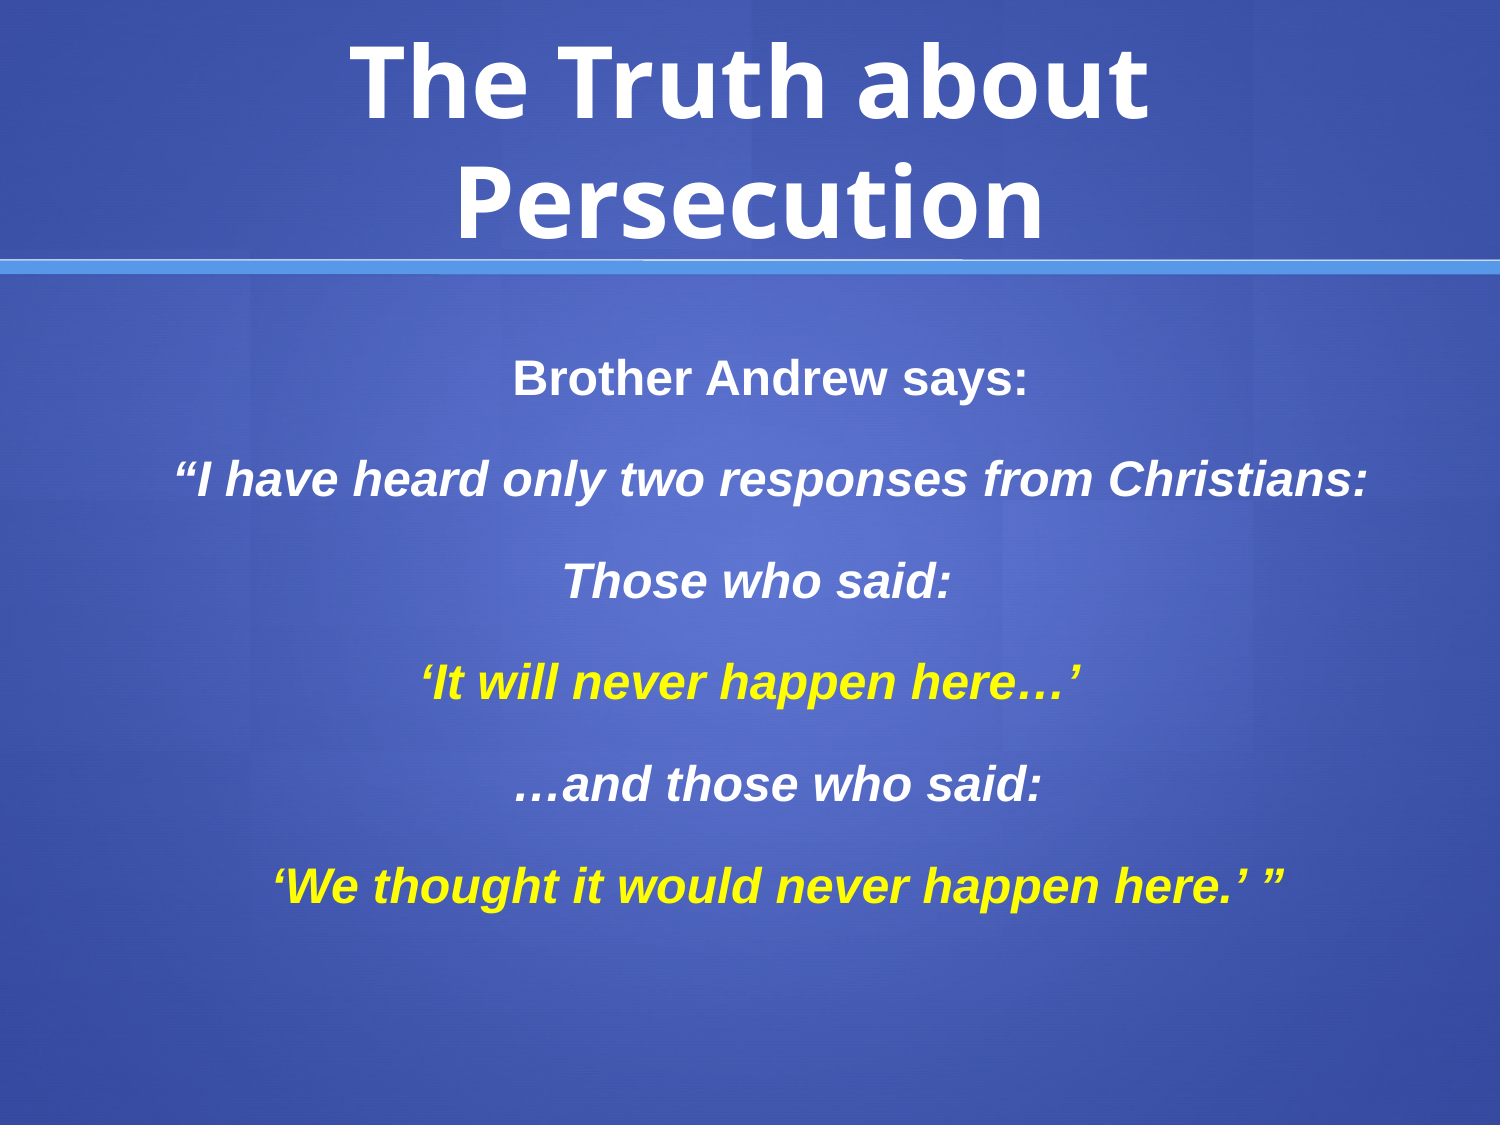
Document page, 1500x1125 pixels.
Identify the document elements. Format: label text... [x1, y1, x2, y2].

title The Truth about Persecution [75, 45, 1425, 233]
list Brother Andrew says: “I have heard only two responses from Christians: Those who said: ‘It will never happen here…’ …and those who said: ‘We thought it would never happen here.’ ” [75, 337, 1425, 988]
